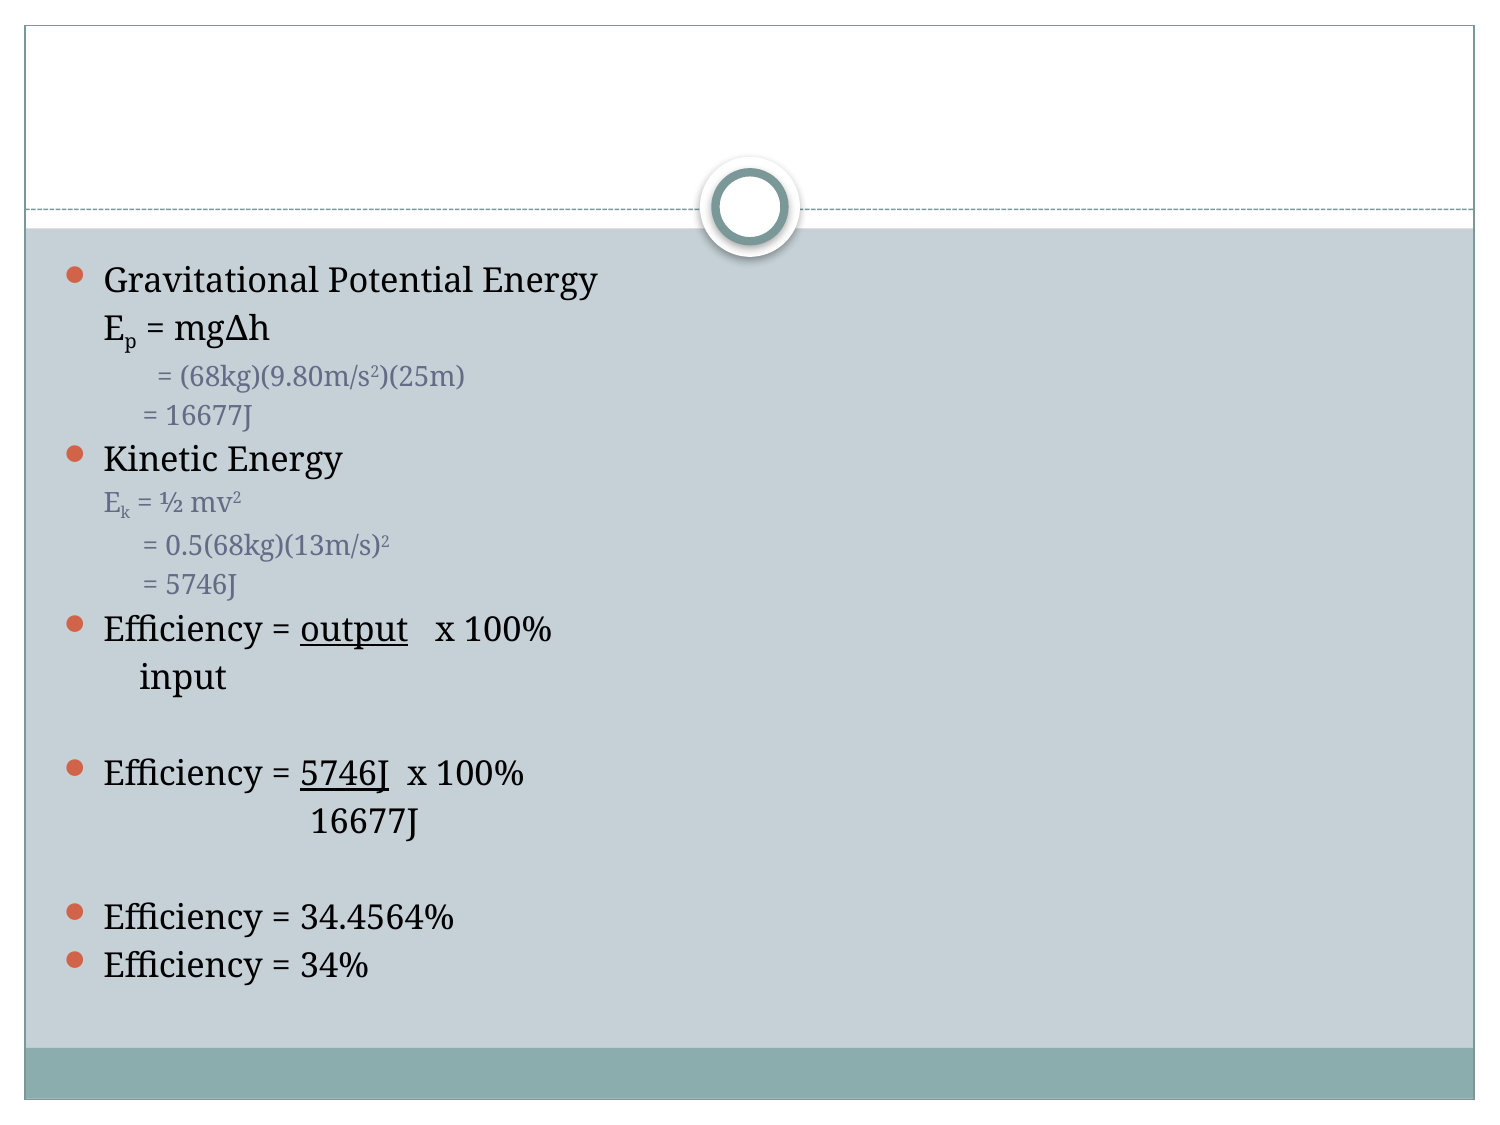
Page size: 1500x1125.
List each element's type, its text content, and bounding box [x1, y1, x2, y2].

list Gravitational Potential Energy Ep = mg∆h = (68kg)(9.80m/s2)(25m) = 16677J Kinetic Energy Ek = ½ mv2 = 0.5(68kg)(13m/s)2 = 5746J Efficiency = output x 100% input Efficiency = 5746J x 100% 16677J Efficiency = 34.4564% Efficiency = 34% [49, 250, 1445, 1001]
